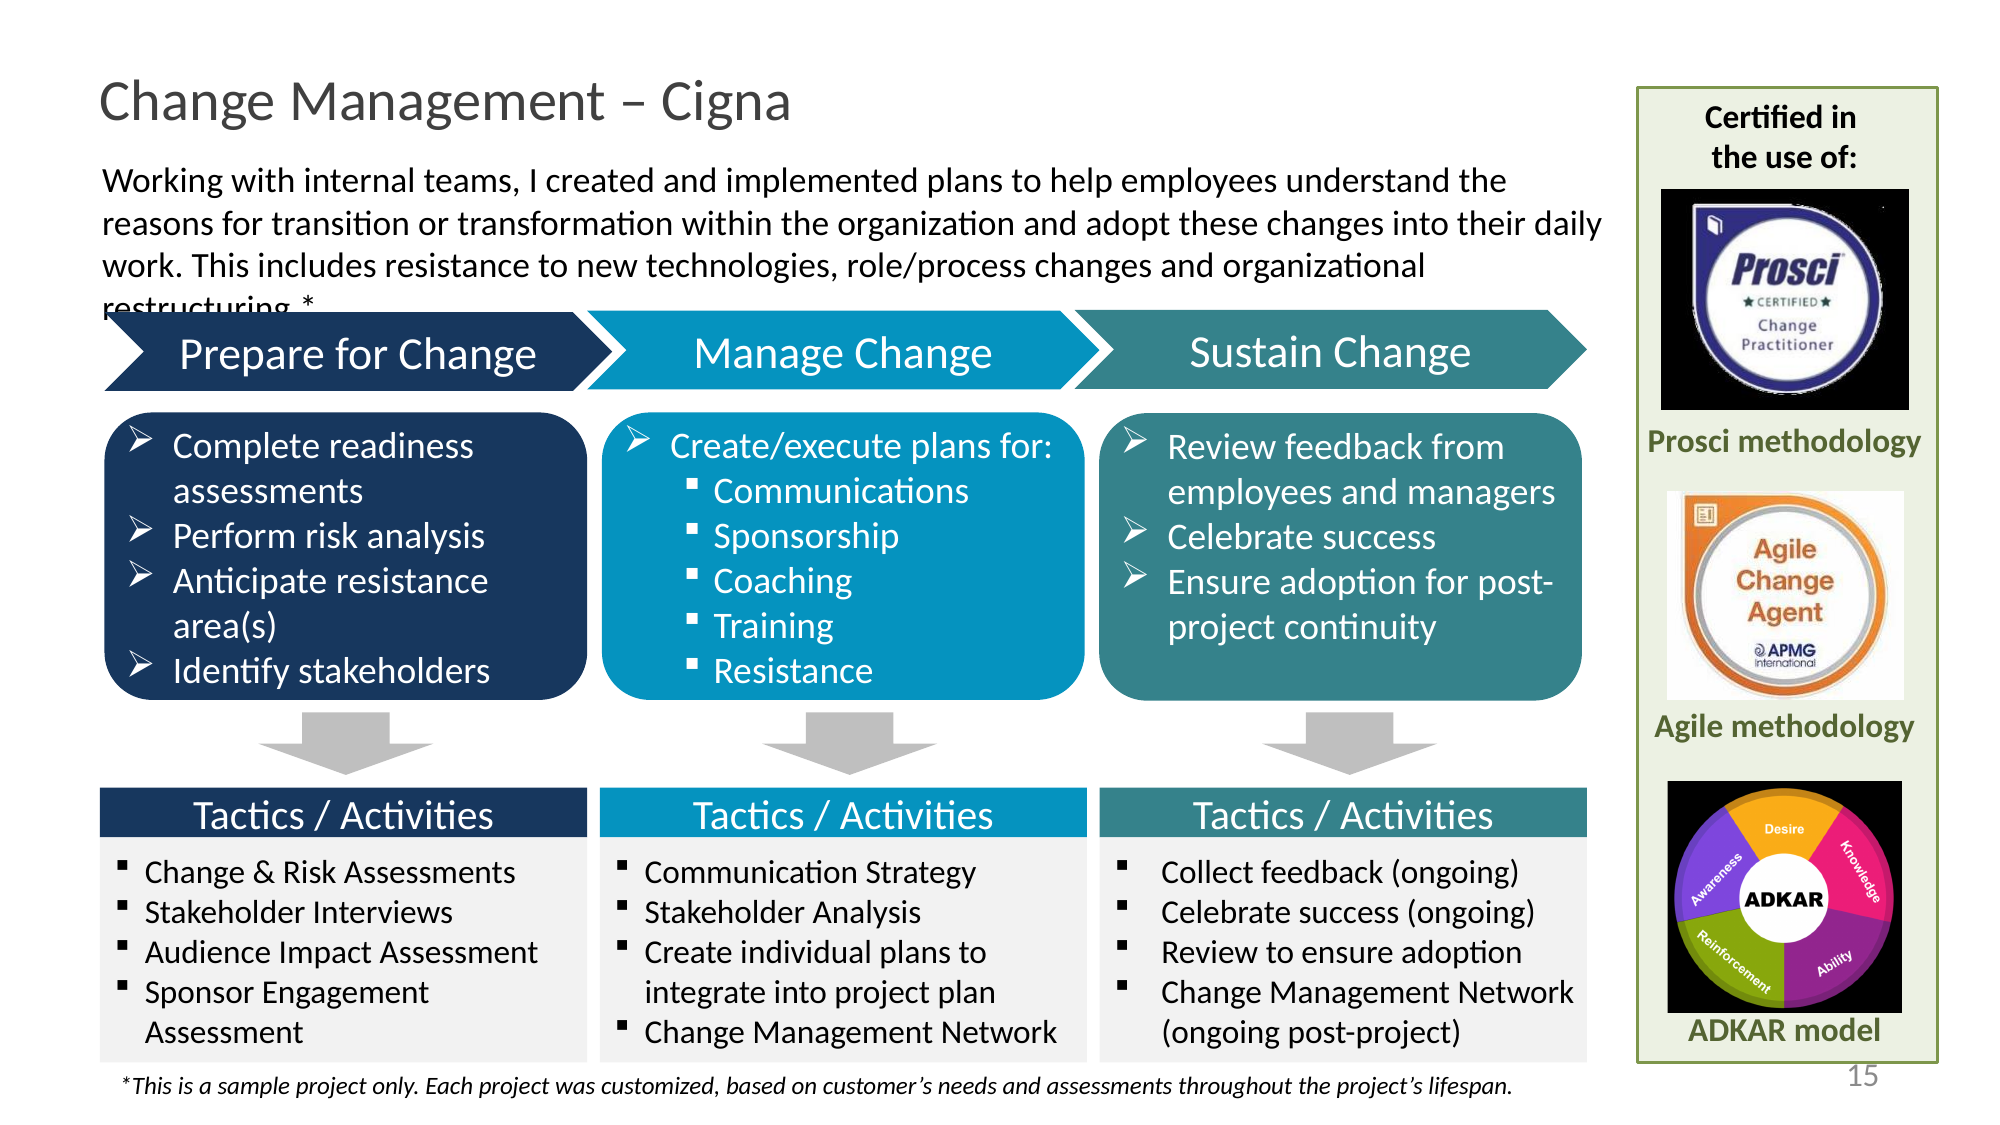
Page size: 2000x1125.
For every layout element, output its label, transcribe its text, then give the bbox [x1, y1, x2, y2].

text_box Communication Strategy Stakeholder Analysis Create individual plans to integrate into project plan Change Management Network [598, 835, 1089, 1062]
text_box [256, 710, 436, 777]
text_box Tactics / Activities [1098, 785, 1589, 835]
title Change Management – Cigna [99, 45, 1900, 149]
text_box [1635, 85, 1939, 1064]
text_box [1260, 710, 1440, 777]
text_box Complete readiness assessments Perform risk analysis Anticipate resistance area(s) Identify stakeholders [102, 410, 590, 703]
text_box Create/execute plans for: Communications Sponsorship Coaching Training Resistance [599, 410, 1087, 703]
picture [1667, 491, 1905, 701]
slide_number 15 [1432, 1042, 1900, 1103]
text_box Tactics / Activities [598, 785, 1089, 835]
picture [1667, 781, 1903, 1013]
text_box Manage Change [585, 308, 1102, 392]
picture [1661, 189, 1909, 410]
text_box [760, 710, 940, 777]
text_box Change & Risk Assessments Stakeholder Interviews Audience Impact Assessment Sponsor Engagement Assessment [98, 835, 589, 1064]
text_box *This is a sample project only. Each project was customized, based on customer’s needs and assessments throughout the project’s lifespan. [104, 1062, 1609, 1108]
text_box Review feedback from employees and managers Celebrate success Ensure adoption for post-project continuity [1097, 411, 1585, 703]
text_box Sustain Change [1072, 307, 1590, 391]
text_box Tactics / Activities [98, 785, 589, 835]
text_box Prepare for Change [102, 310, 615, 394]
text_box Working with internal teams, I created and implemented plans to help employees understand the reasons for transition or transformation within the organization and adopt these changes into their daily work. This includes resistance to new technologies, role/process changes and organizational restructuring.* [87, 149, 1634, 335]
text_box Collect feedback (ongoing) Celebrate success (ongoing) Review to ensure adoption Change Management Network (ongoing post-project) [1098, 835, 1589, 1062]
text_box Certified in the use of: Prosci methodology Agile methodology ADKAR model [1634, 87, 1935, 1056]
